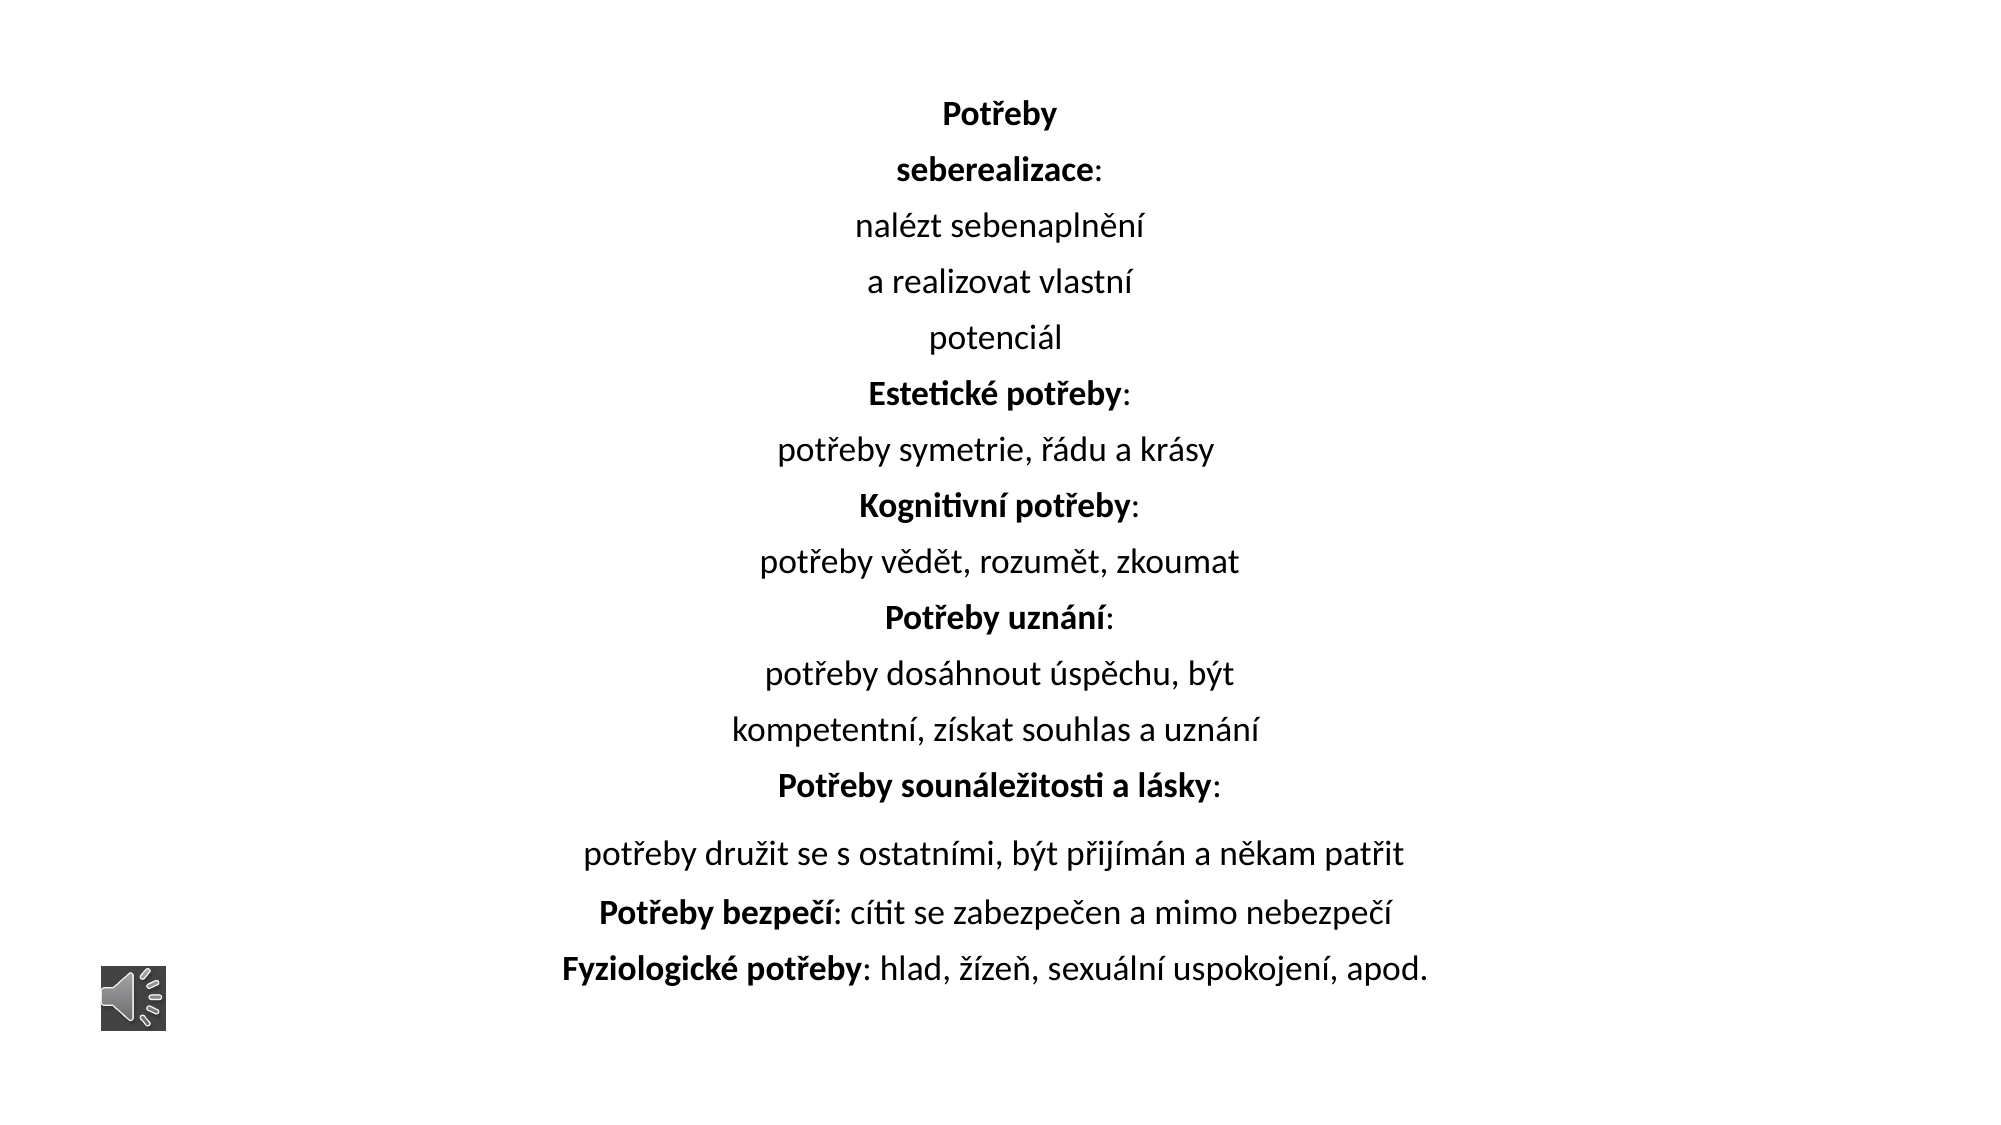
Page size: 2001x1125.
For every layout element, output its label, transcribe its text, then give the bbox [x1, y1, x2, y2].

list Potřeby seberealizace: nalézt sebenaplnění a realizovat vlastní potenciál Estetické potřeby: potřeby symetrie, řádu a krásy Kognitivní potřeby: potřeby vědět, rozumět, zkoumat Potřeby uznání: potřeby dosáhnout úspěchu, být kompetentní, získat souhlas a uznání Potřeby sounáležitosti a lásky: potřeby družit se s ostatními, být přijímán a někam patřit Potřeby bezpečí: cítit se zabezpečen a mimo nebezpečí Fyziologické potřeby: hlad, žízeň, sexuální uspokojení, apod. [362, 87, 1638, 1000]
picture [99, 965, 167, 1033]
